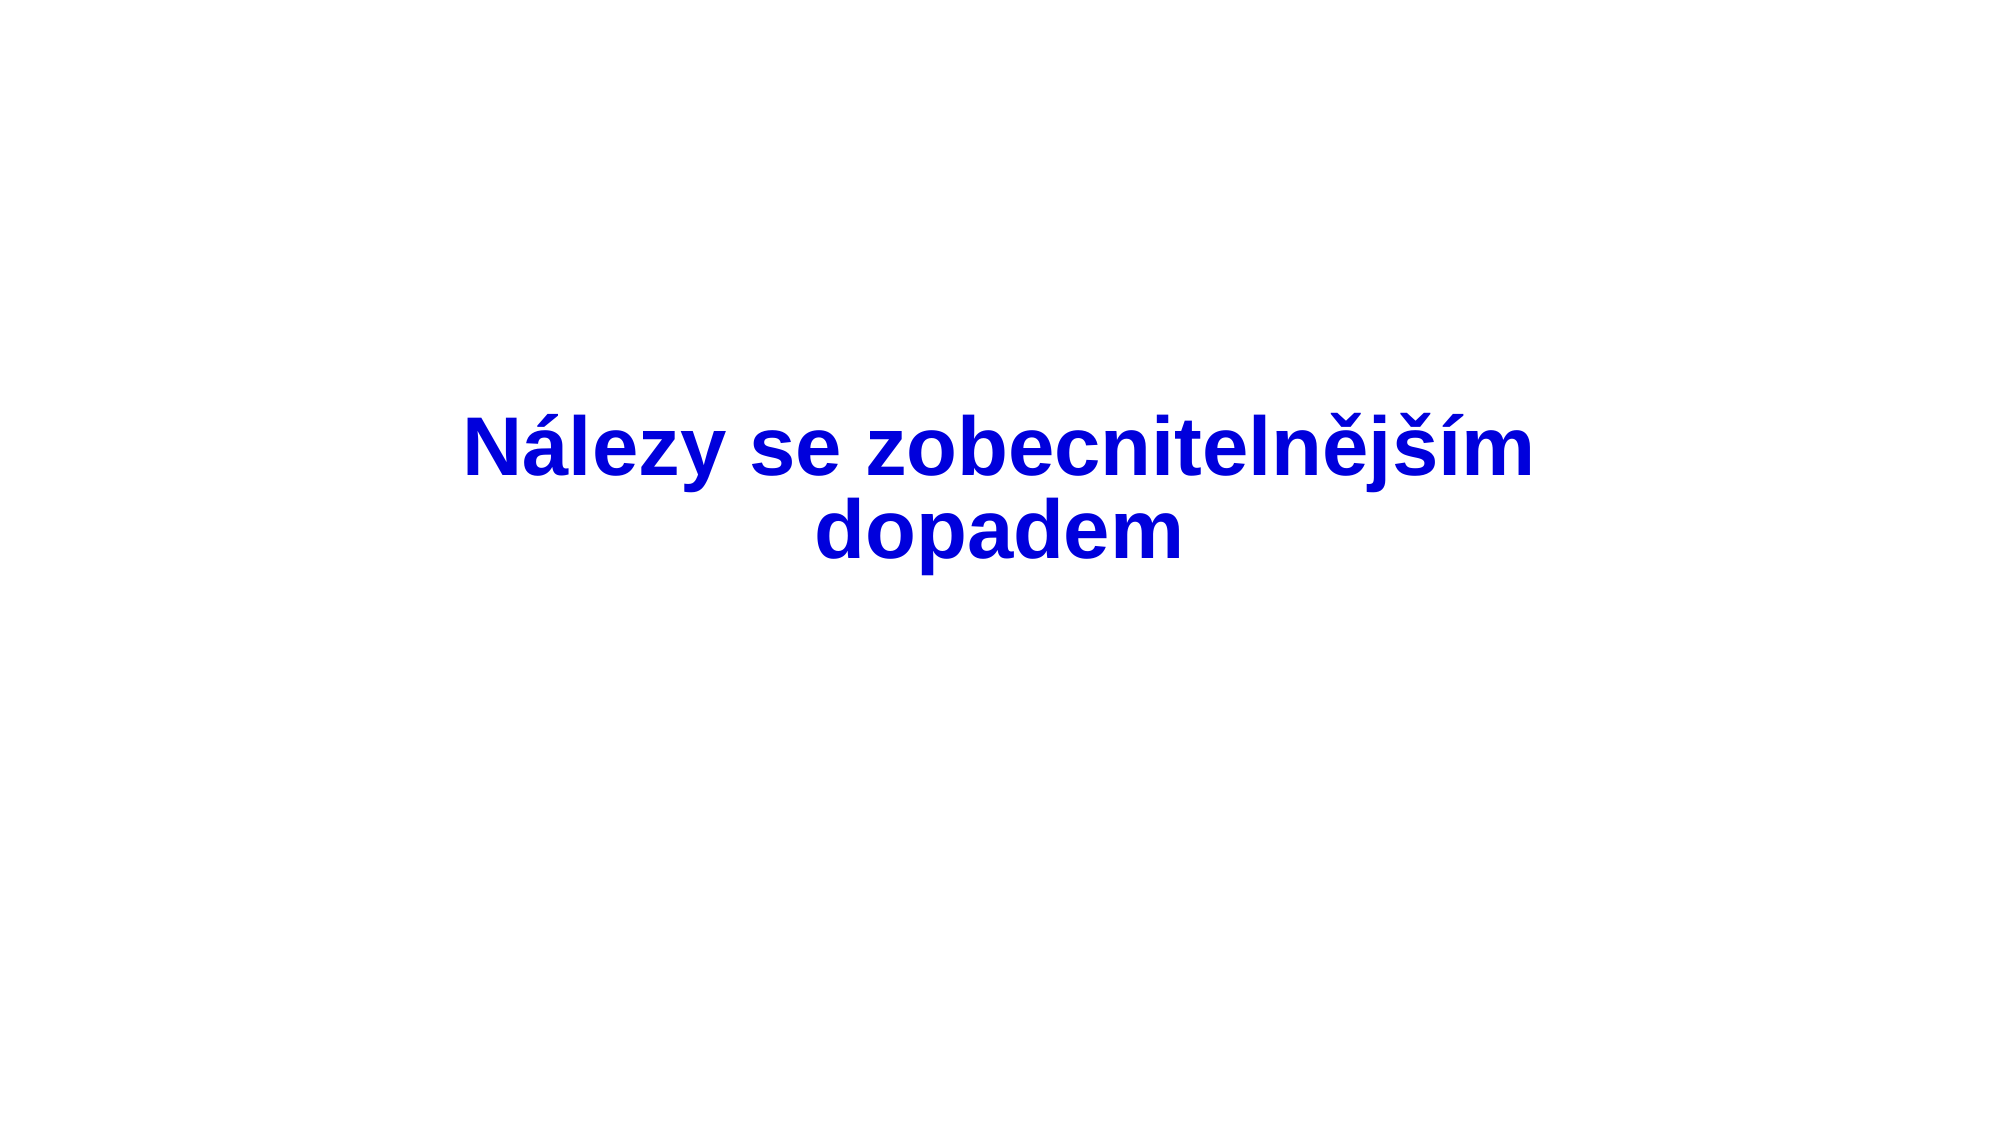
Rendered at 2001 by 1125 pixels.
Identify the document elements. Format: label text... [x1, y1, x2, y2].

title Nálezy se zobecnitelnějším dopadem [362, 408, 1638, 651]
